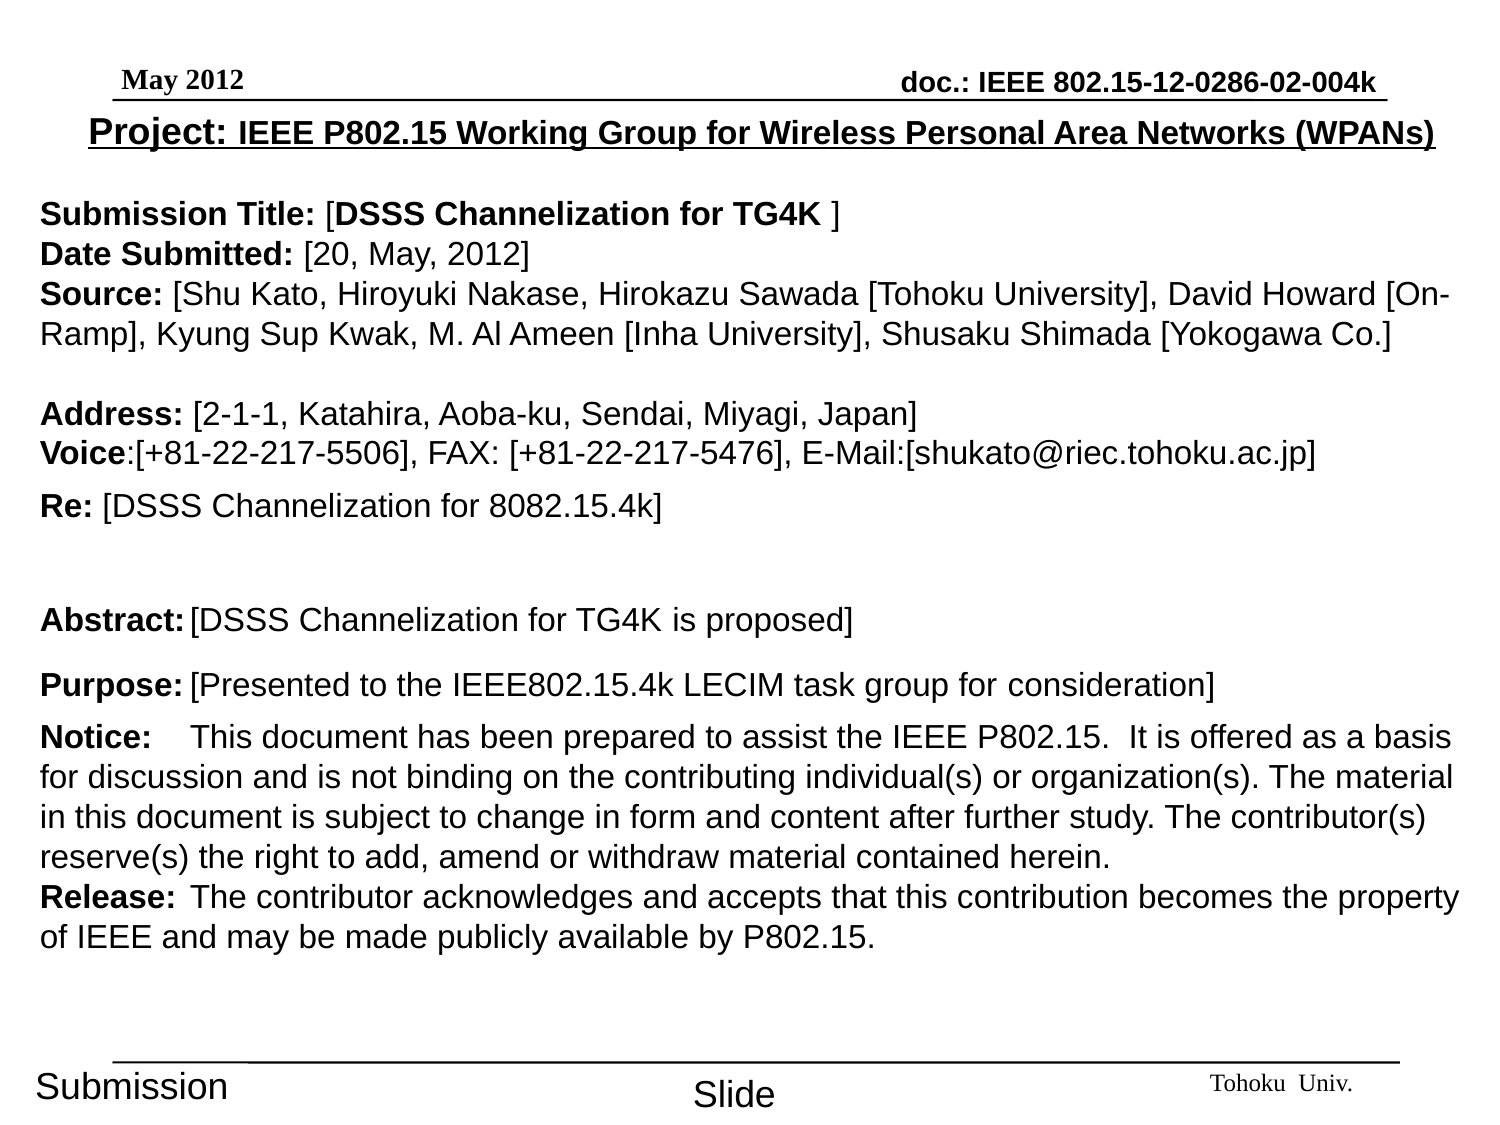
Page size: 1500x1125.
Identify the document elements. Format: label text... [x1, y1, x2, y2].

slide_number Slide 1 [690, 1070, 779, 1101]
text_box Project: IEEE P802.15 Working Group for Wireless Personal Area Networks (WPANs) Submission Title: [DSSS Channelization for TG4K ] Date Submitted: [20, May, 2012] Source: [Shu Kato, Hiroyuki Nakase, Hirokazu Sawada [Tohoku University], David Howard [On-Ramp], Kyung Sup Kwak, M. Al Ameen [Inha University], Shusaku Shimada [Yokogawa Co.] Address: [2-1-1, Katahira, Aoba-ku, Sendai, Miyagi, Japan] Voice:[+81-22-217-5506], FAX: [+81-22-217-5476], E-Mail:[shukato@riec.tohoku.ac.jp] Re: [DSSS Channelization for 8082.15.4k] Abstract: [DSSS Channelization for TG4K is proposed] Purpose: [Presented to the IEEE802.15.4k LECIM task group for consideration] Notice: This document has been prepared to assist the IEEE P802.15. It is offered as a basis for discussion and is not binding on the contributing individual(s) or organization(s). The material in this document is subject to change in form and content after further study. The contributor(s) reserve(s) the right to add, amend or withdraw material contained herein. Release: The contributor acknowledges and accepts that this contribution becomes the property of IEEE and may be made publicly available by P802.15. [24, 99, 1500, 963]
